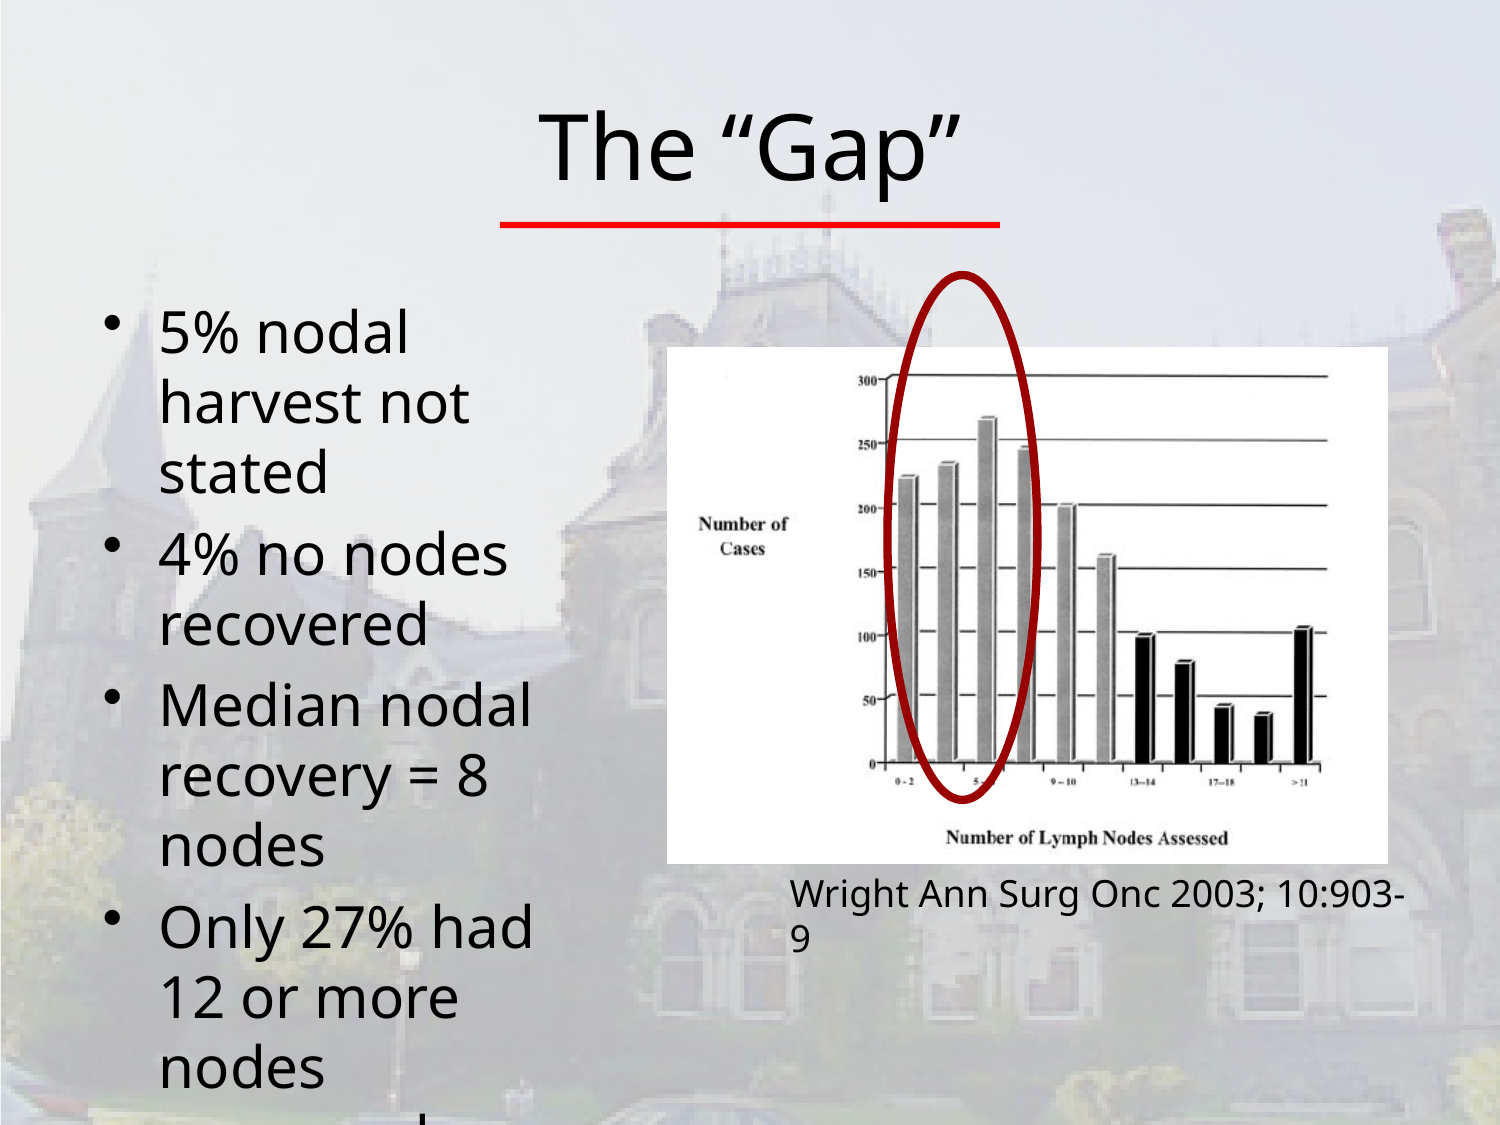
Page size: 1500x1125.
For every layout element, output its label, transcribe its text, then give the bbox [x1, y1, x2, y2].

list 5% nodal harvest not stated 4% no nodes recovered Median nodal recovery = 8 nodes Only 27% had 12 or more nodes recovered [87, 287, 623, 835]
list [667, 347, 1388, 865]
text_box [911, 274, 1014, 346]
text_box Wright Ann Surg Onc 2003; 10:903-9 [774, 862, 1438, 968]
title The “Gap” [112, 49, 1388, 238]
